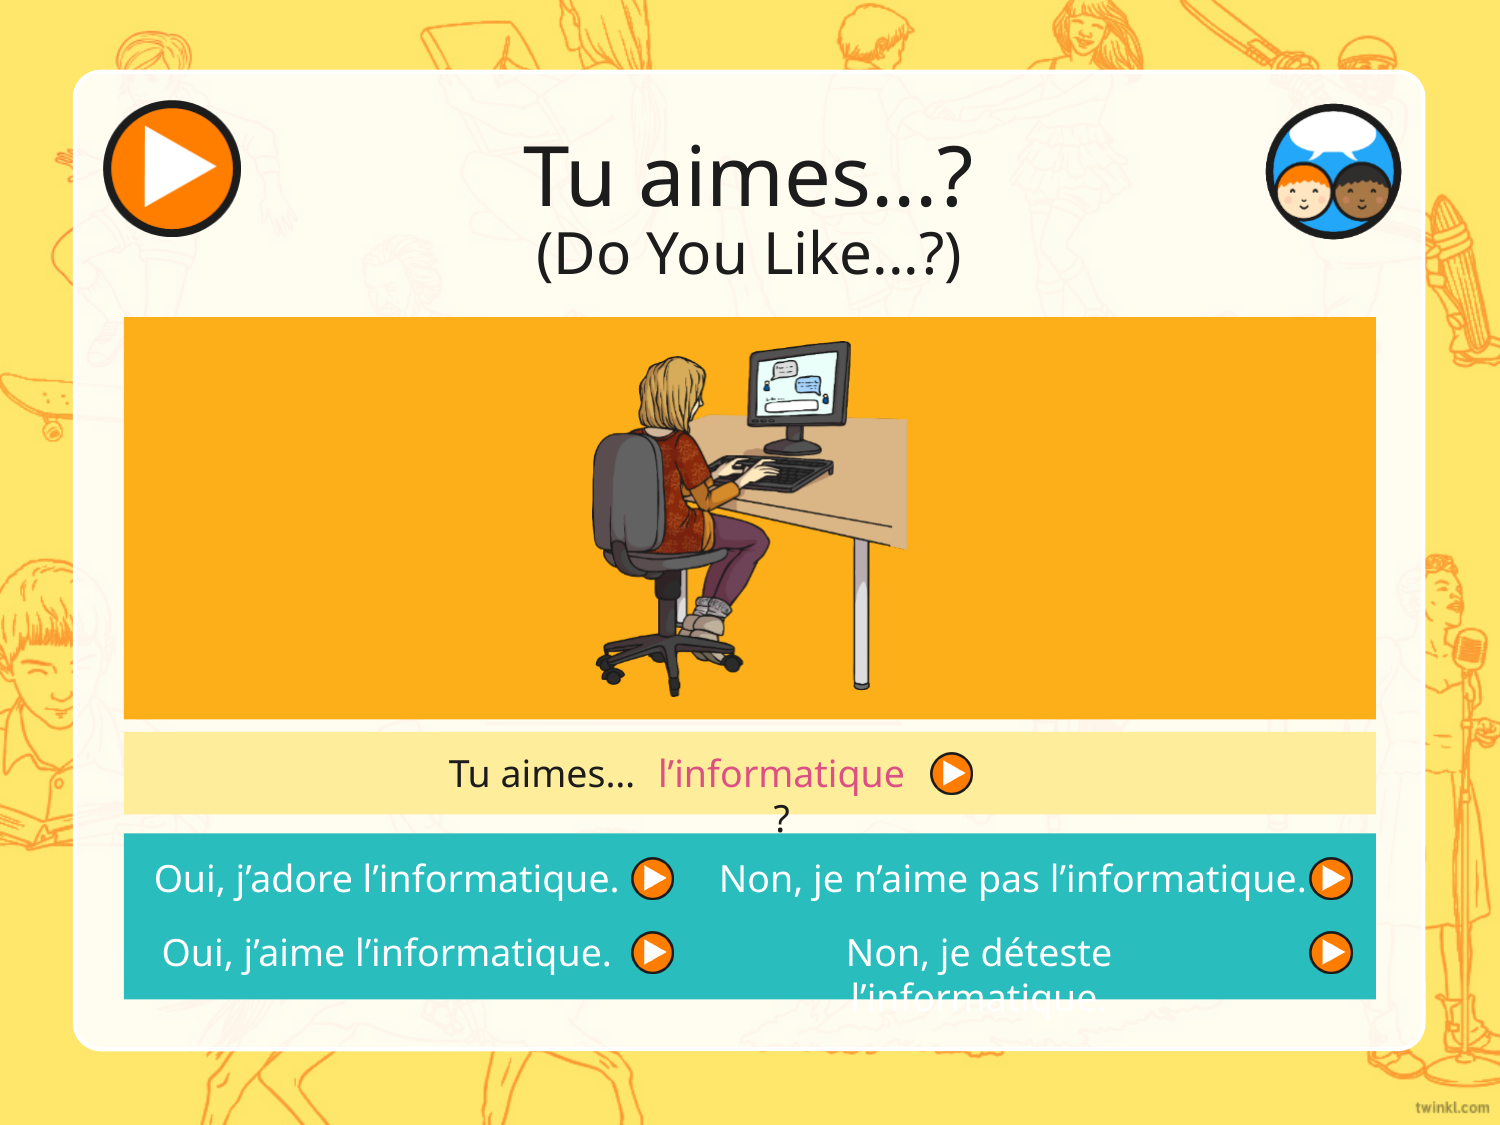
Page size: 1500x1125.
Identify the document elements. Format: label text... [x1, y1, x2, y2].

text_box [123, 832, 1377, 1000]
title Tu aimes...? (Do You Like...?) [75, 79, 1424, 342]
text_box [123, 731, 1377, 816]
text_box Oui, j’adore l’informatique. [123, 848, 651, 908]
text_box l’informatique ? [633, 742, 931, 848]
text_box Non, je déteste l’informatique. [700, 922, 1258, 1027]
text_box Tu aimes… [417, 742, 633, 803]
picture [0, 0, 1500, 1125]
text_box [123, 342, 1377, 721]
text_box Oui, j’aime l’informatique. [123, 922, 651, 982]
text_box Non, je n’aime pas l’informatique. [700, 848, 1326, 908]
